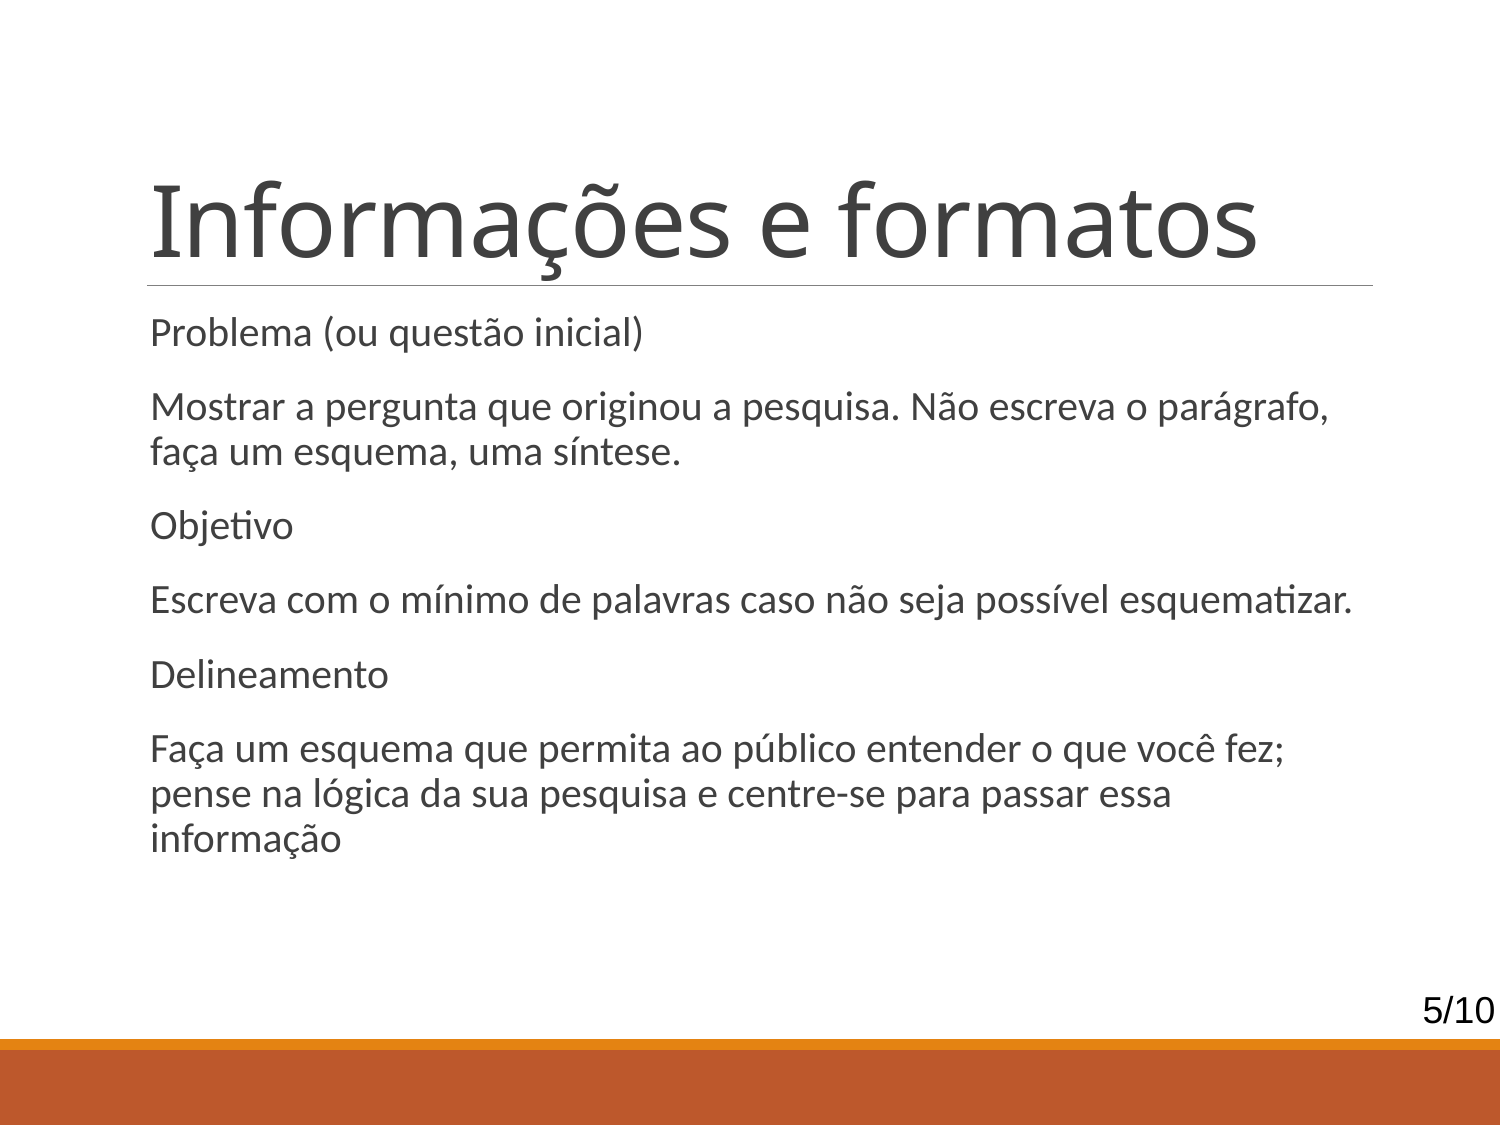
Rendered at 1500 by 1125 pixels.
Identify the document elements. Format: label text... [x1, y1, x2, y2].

title Informações e formatos [135, 47, 1373, 285]
list Problema (ou questão inicial) Mostrar a pergunta que originou a pesquisa. Não escreva o parágrafo, faça um esquema, uma síntese. Objetivo Escreva com o mínimo de palavras caso não seja possível esquematizar. Delineamento Faça um esquema que permita ao público entender o que você fez; pense na lógica da sua pesquisa e centre-se para passar essa informação [135, 302, 1373, 963]
text_box 5/10 [1407, 987, 1500, 1039]
